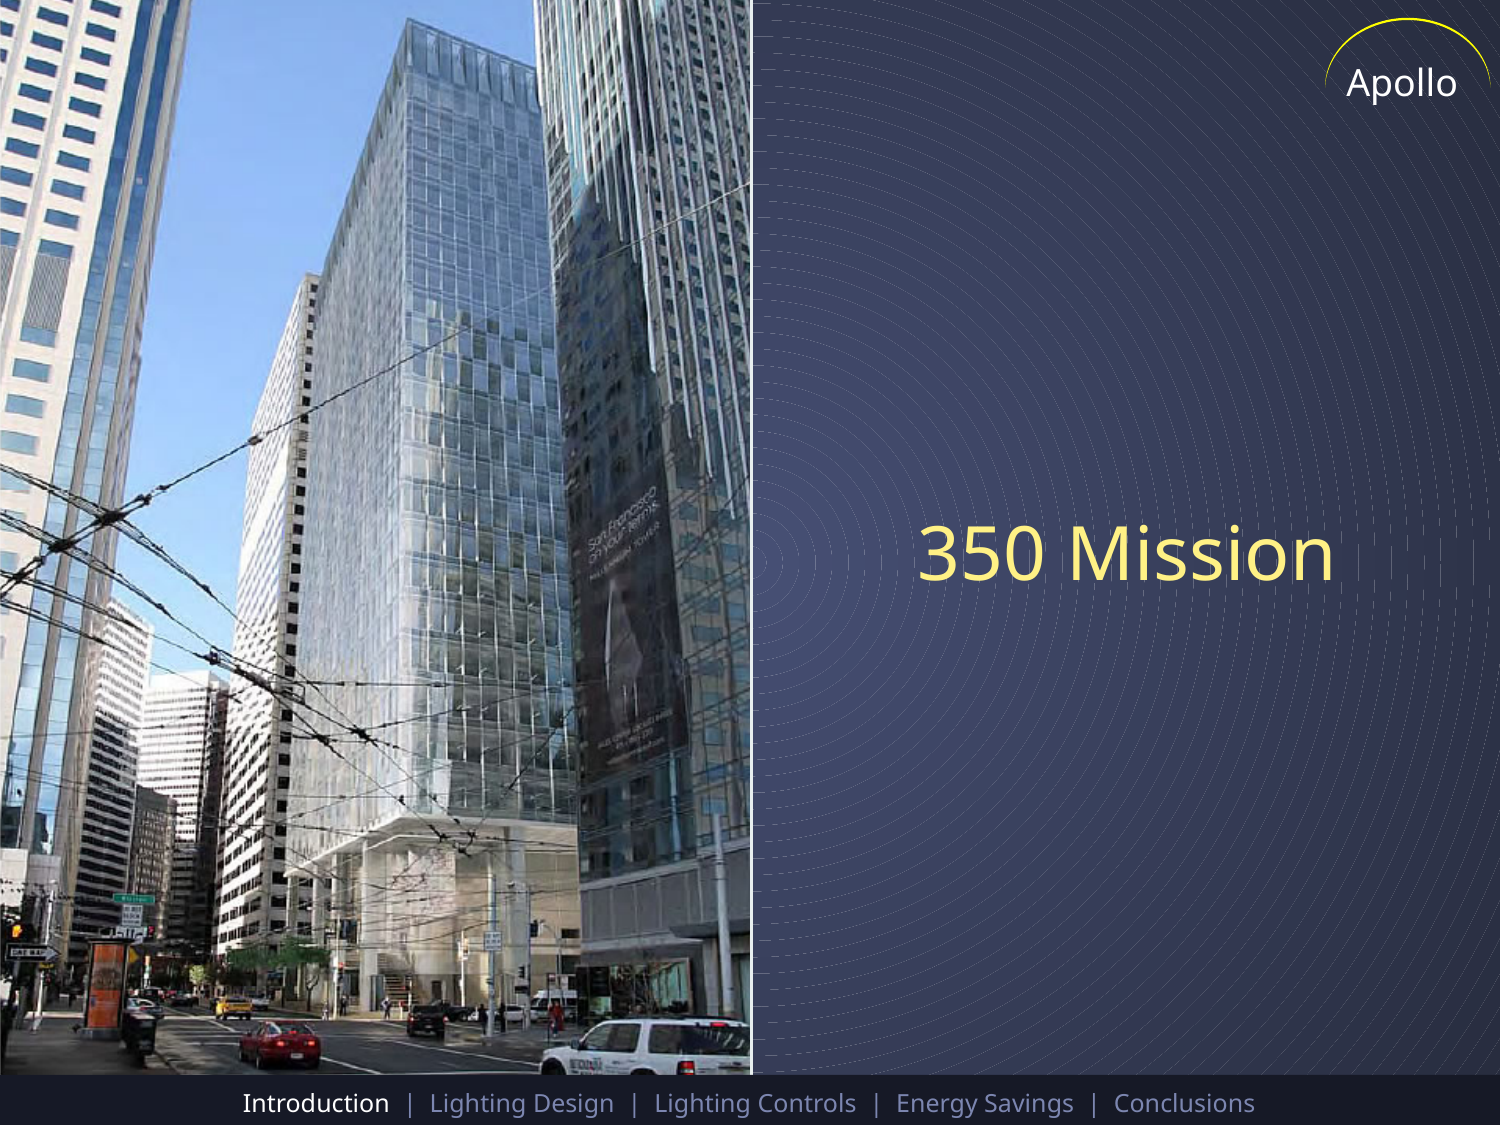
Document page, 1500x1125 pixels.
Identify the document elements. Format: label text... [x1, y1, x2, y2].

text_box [0, 1074, 1500, 1125]
picture [0, 0, 751, 1074]
text_box 350 Mission [756, 498, 1500, 603]
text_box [1249, 0, 1500, 88]
